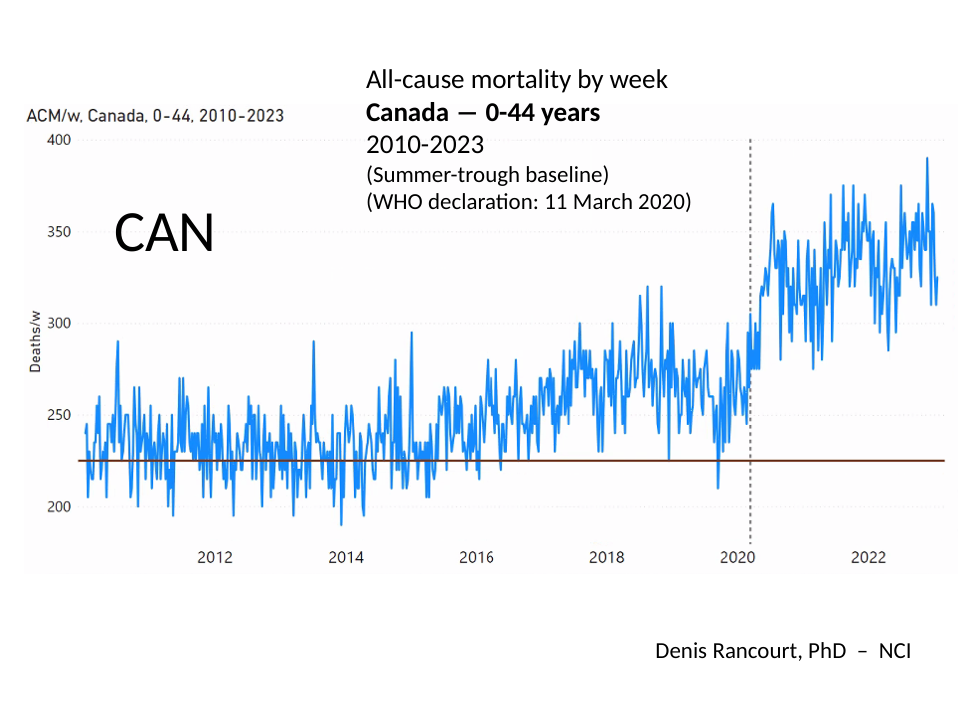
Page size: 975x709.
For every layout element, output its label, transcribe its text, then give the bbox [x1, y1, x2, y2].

picture [24, 104, 959, 574]
text_box Denis Rancourt, PhD – NCI [640, 628, 928, 671]
text_box All-cause mortality by week Canada ― 0-44 years 2010-2023 (Summer-trough baseline) (WHO declaration: 11 March 2020) [351, 54, 708, 103]
